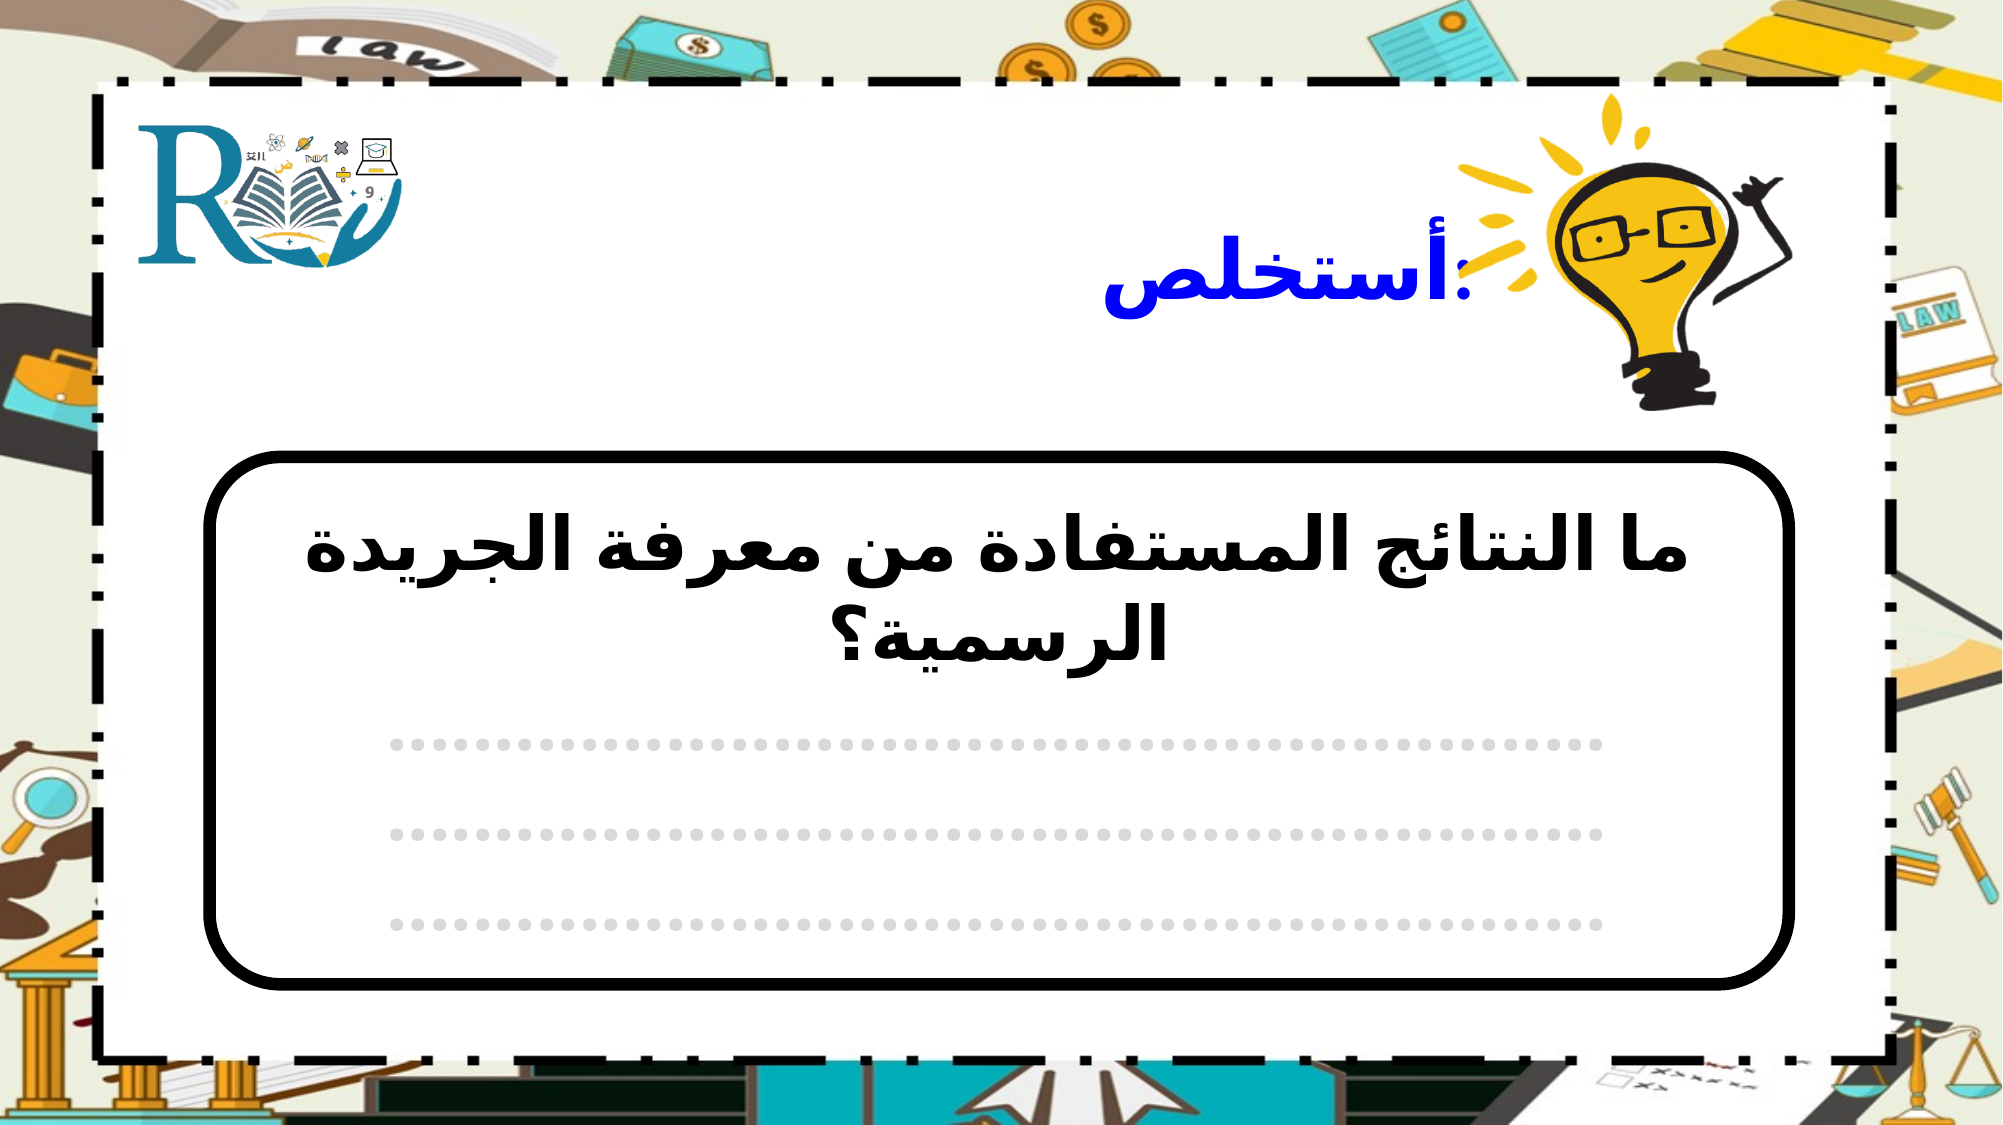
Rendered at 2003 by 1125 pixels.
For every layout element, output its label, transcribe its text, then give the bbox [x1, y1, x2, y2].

text_box أستخلص: [1083, 211, 1434, 322]
picture [0, 0, 2003, 1125]
text_box ما النتائج المستفادة من معرفة الجريدة الرسمية؟ ......................................................... ......................................................... ......................................................... [208, 455, 1790, 986]
